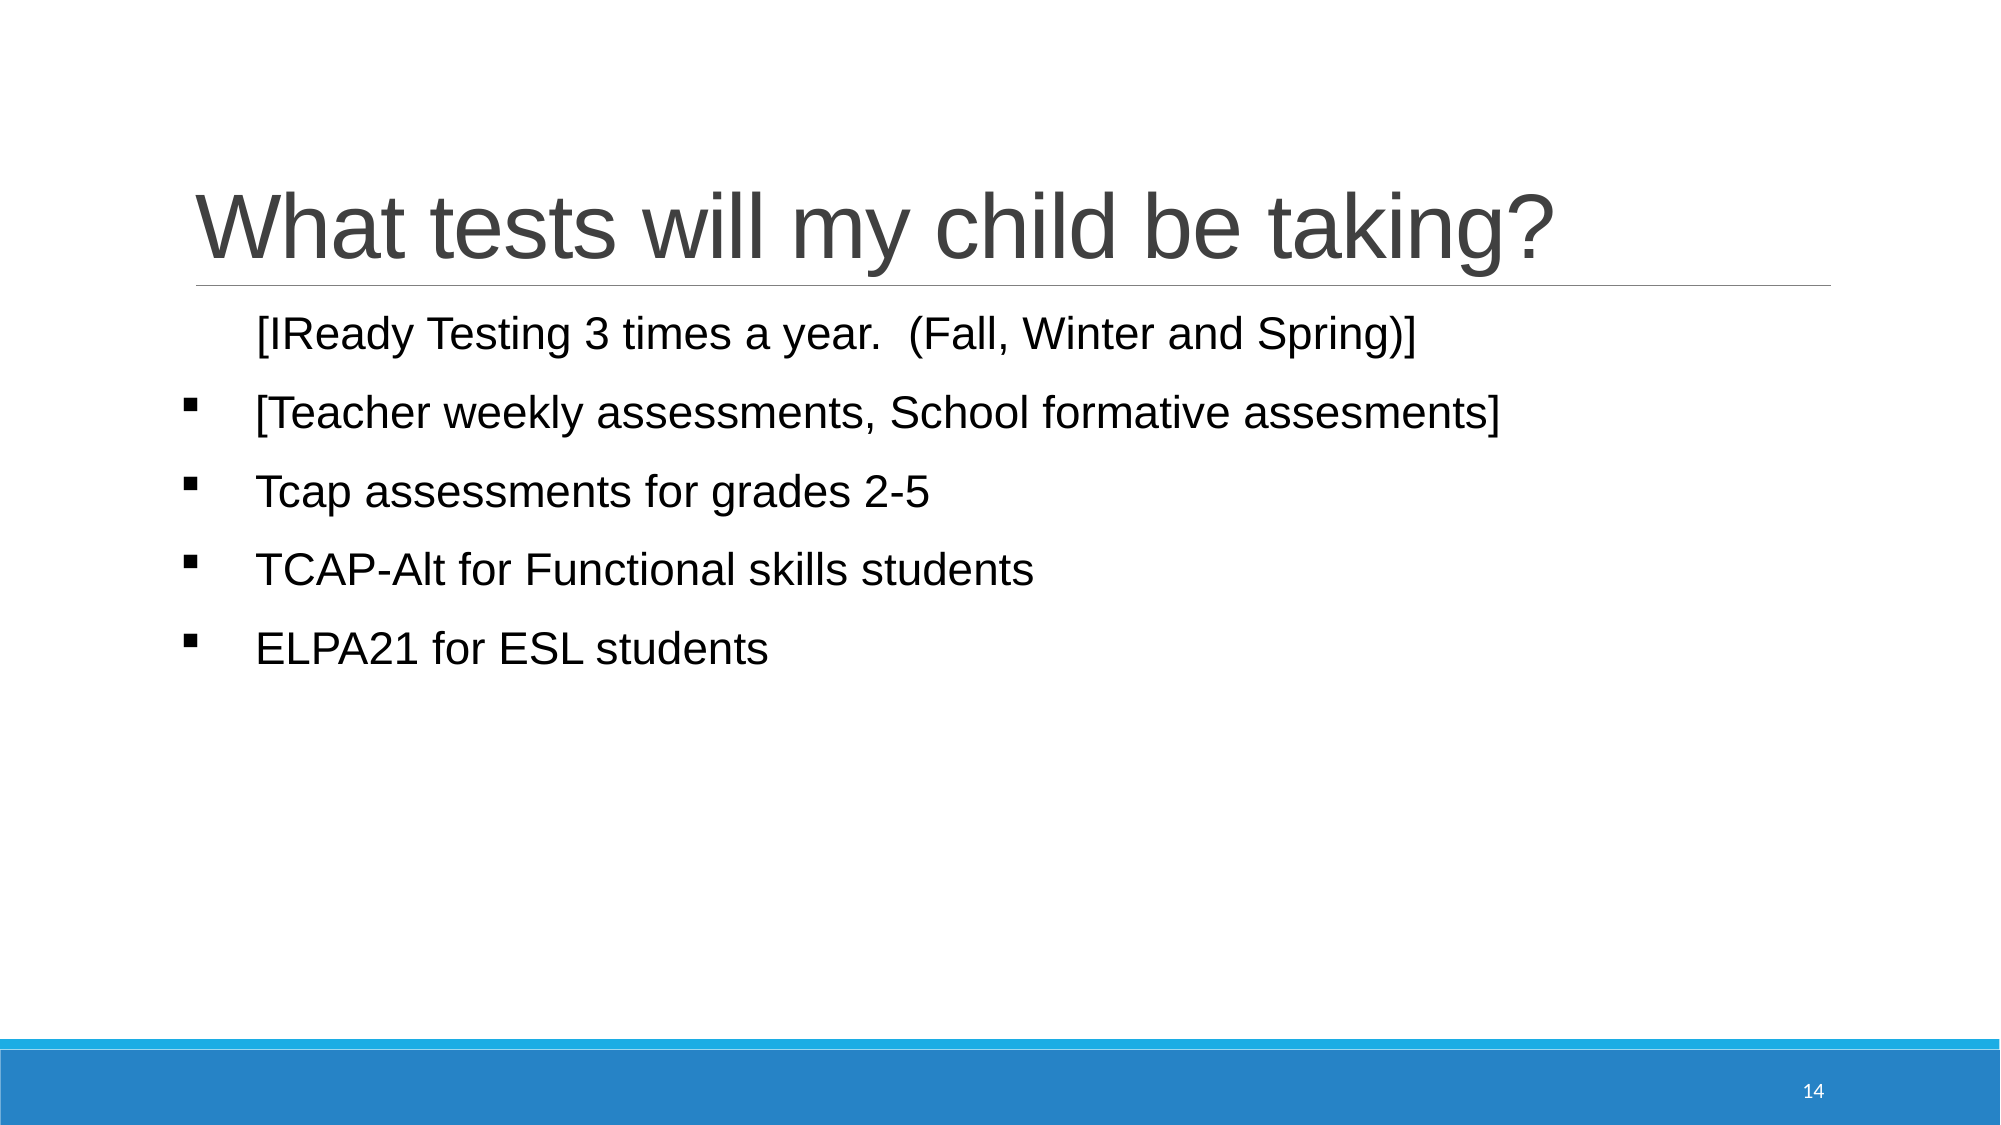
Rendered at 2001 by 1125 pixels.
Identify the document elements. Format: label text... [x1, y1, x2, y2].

list [IReady Testing 3 times a year. (Fall, Winter and Spring)] [Teacher weekly assessments, School formative assesments] Tcap assessments for grades 2-5 TCAP-Alt for Functional skills students ELPA21 for ESL students [180, 302, 1830, 963]
slide_number 14 [1624, 1059, 1840, 1120]
title What tests will my child be taking? [180, 47, 1830, 285]
